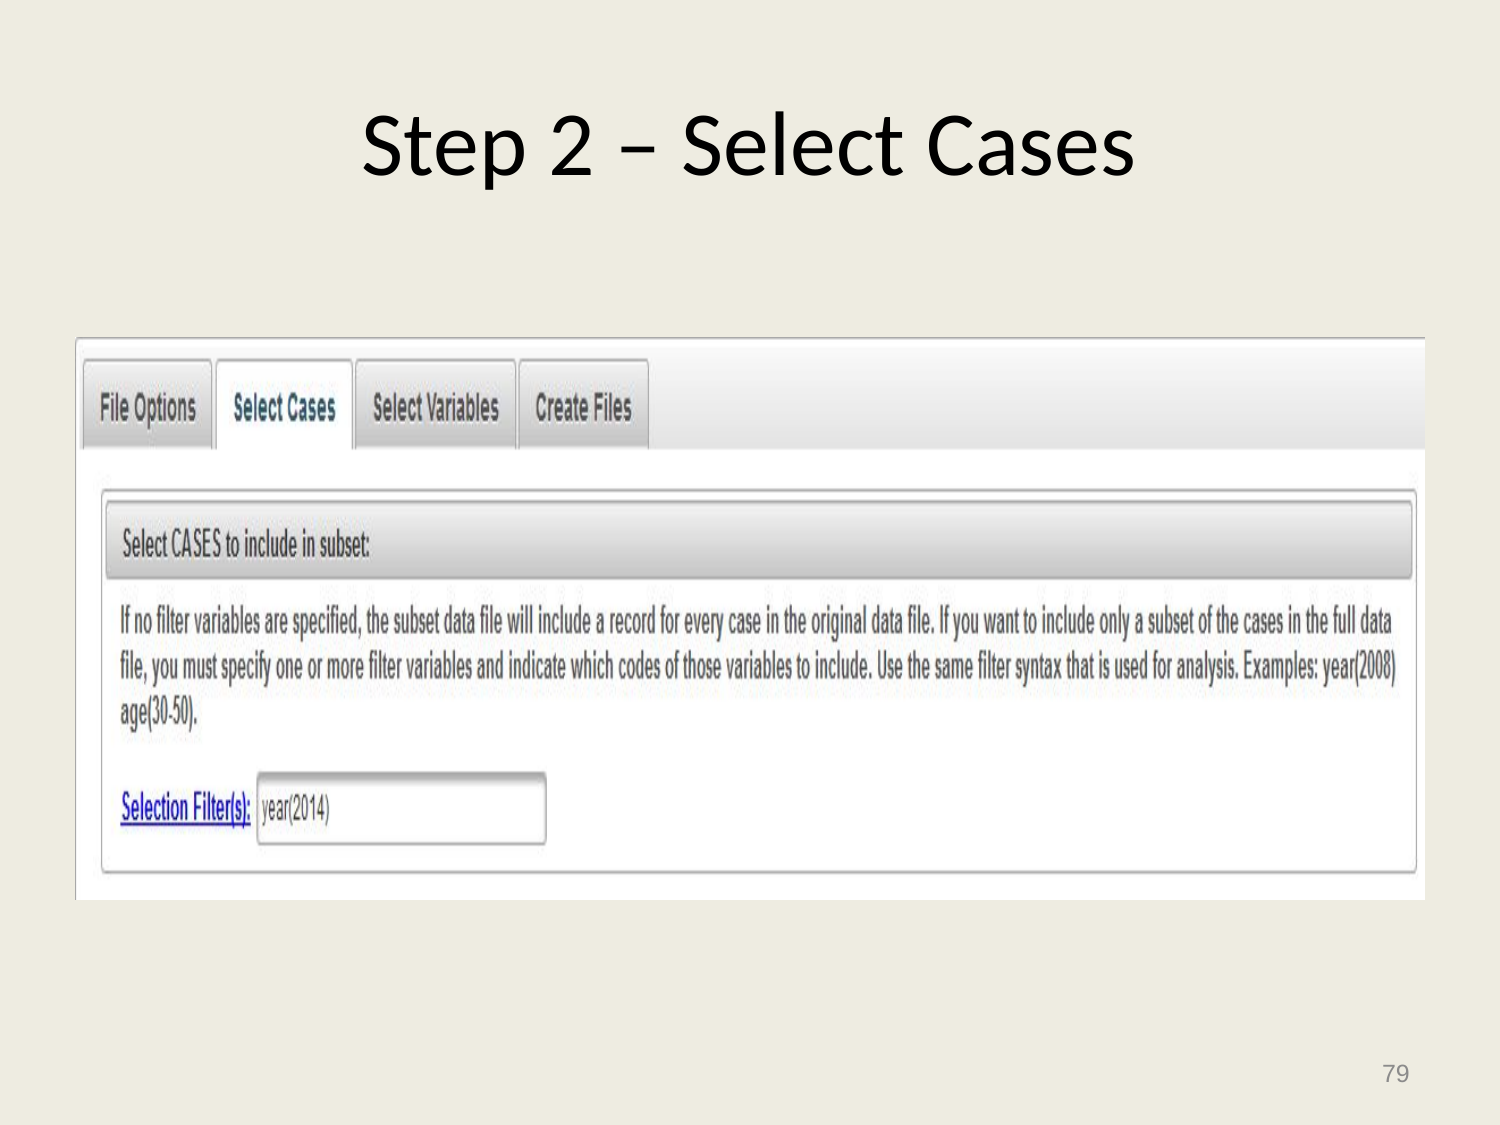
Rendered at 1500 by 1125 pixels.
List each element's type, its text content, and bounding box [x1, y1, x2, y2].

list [74, 337, 1426, 901]
slide_number 79 [1074, 1042, 1425, 1103]
title Step 2 – Select Cases [75, 45, 1425, 233]
